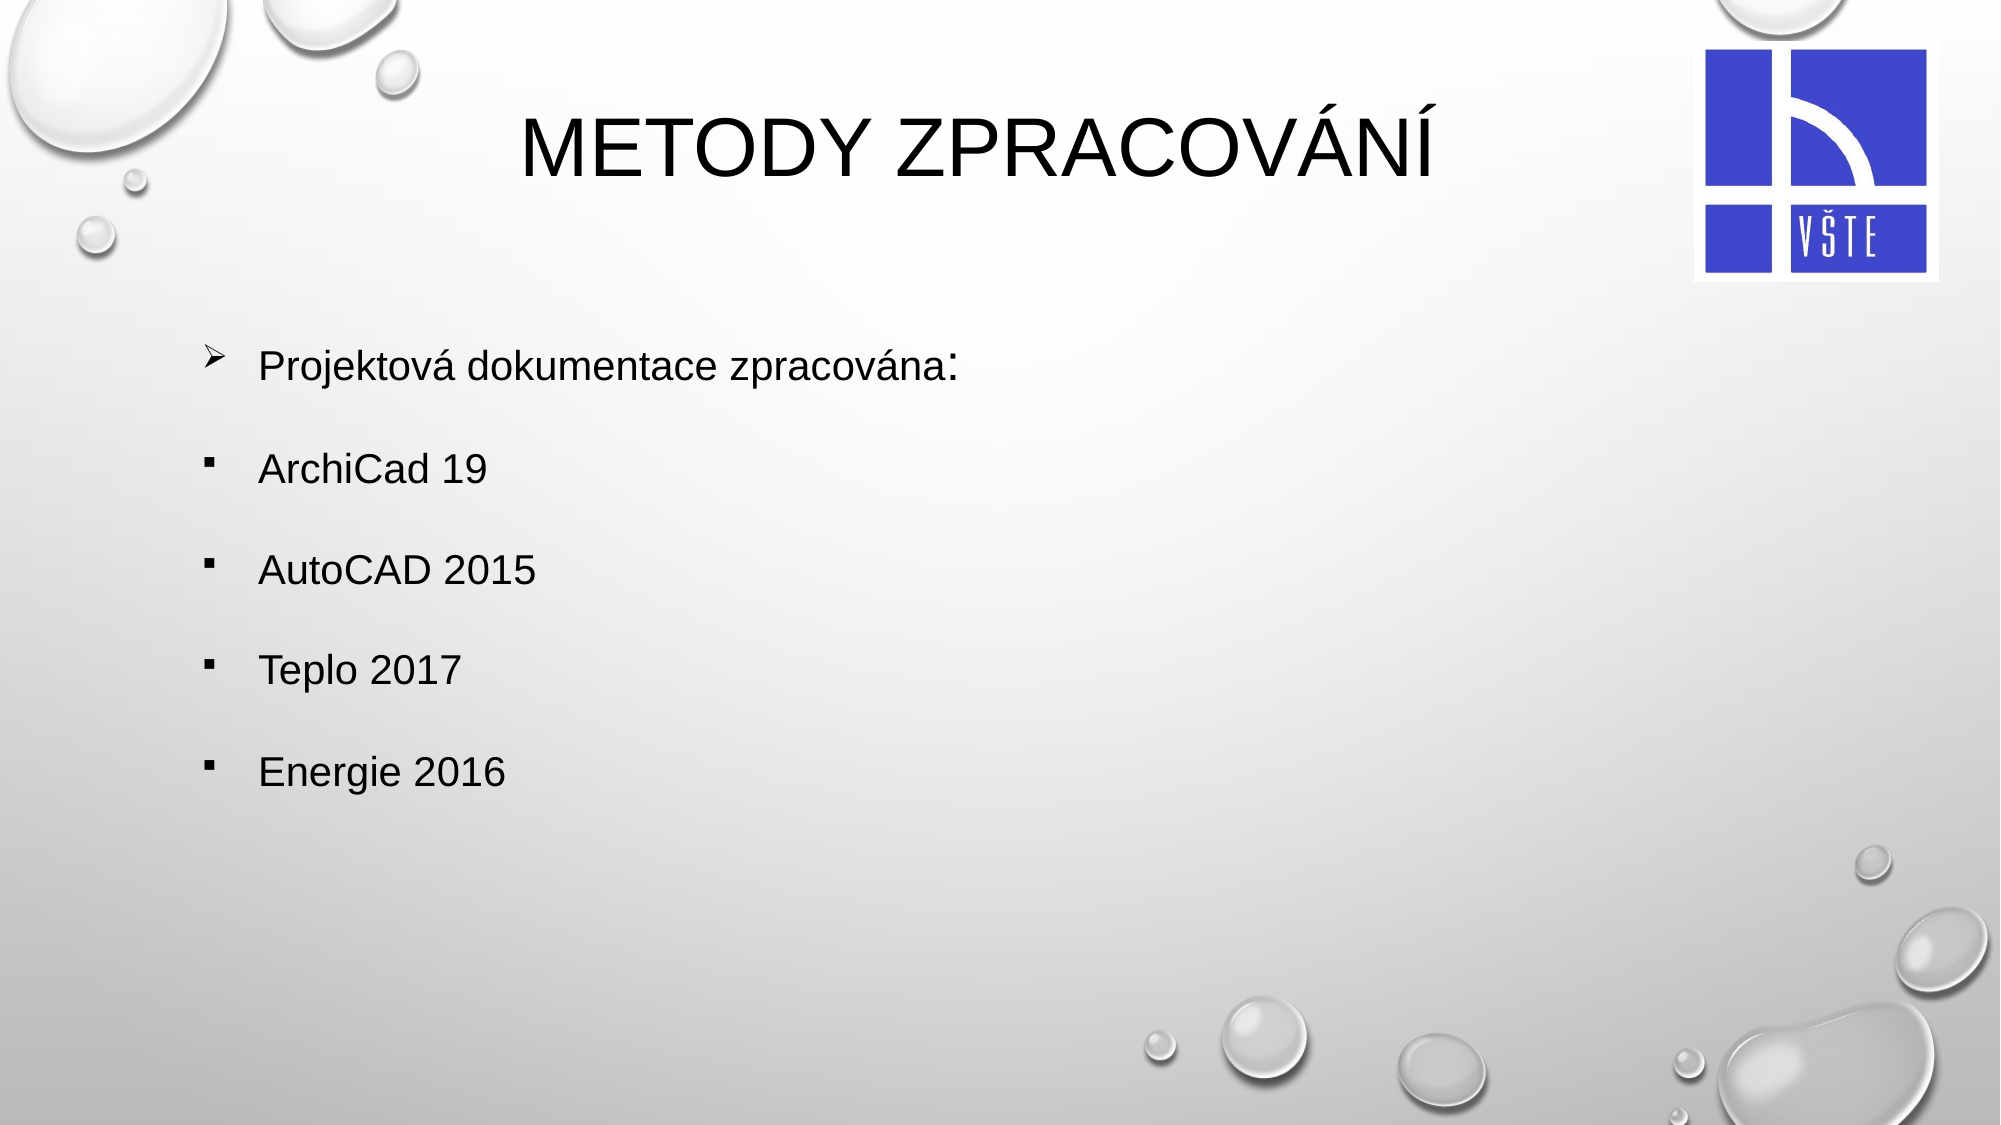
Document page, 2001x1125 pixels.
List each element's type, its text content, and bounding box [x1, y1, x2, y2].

picture [0, 0, 2000, 1125]
title Metody zpracování [472, 90, 1485, 210]
text_box Projektová dokumentace zpracována: ArchiCad 19 AutoCAD 2015 Teplo 2017 Energie 2016 [186, 287, 1784, 1030]
